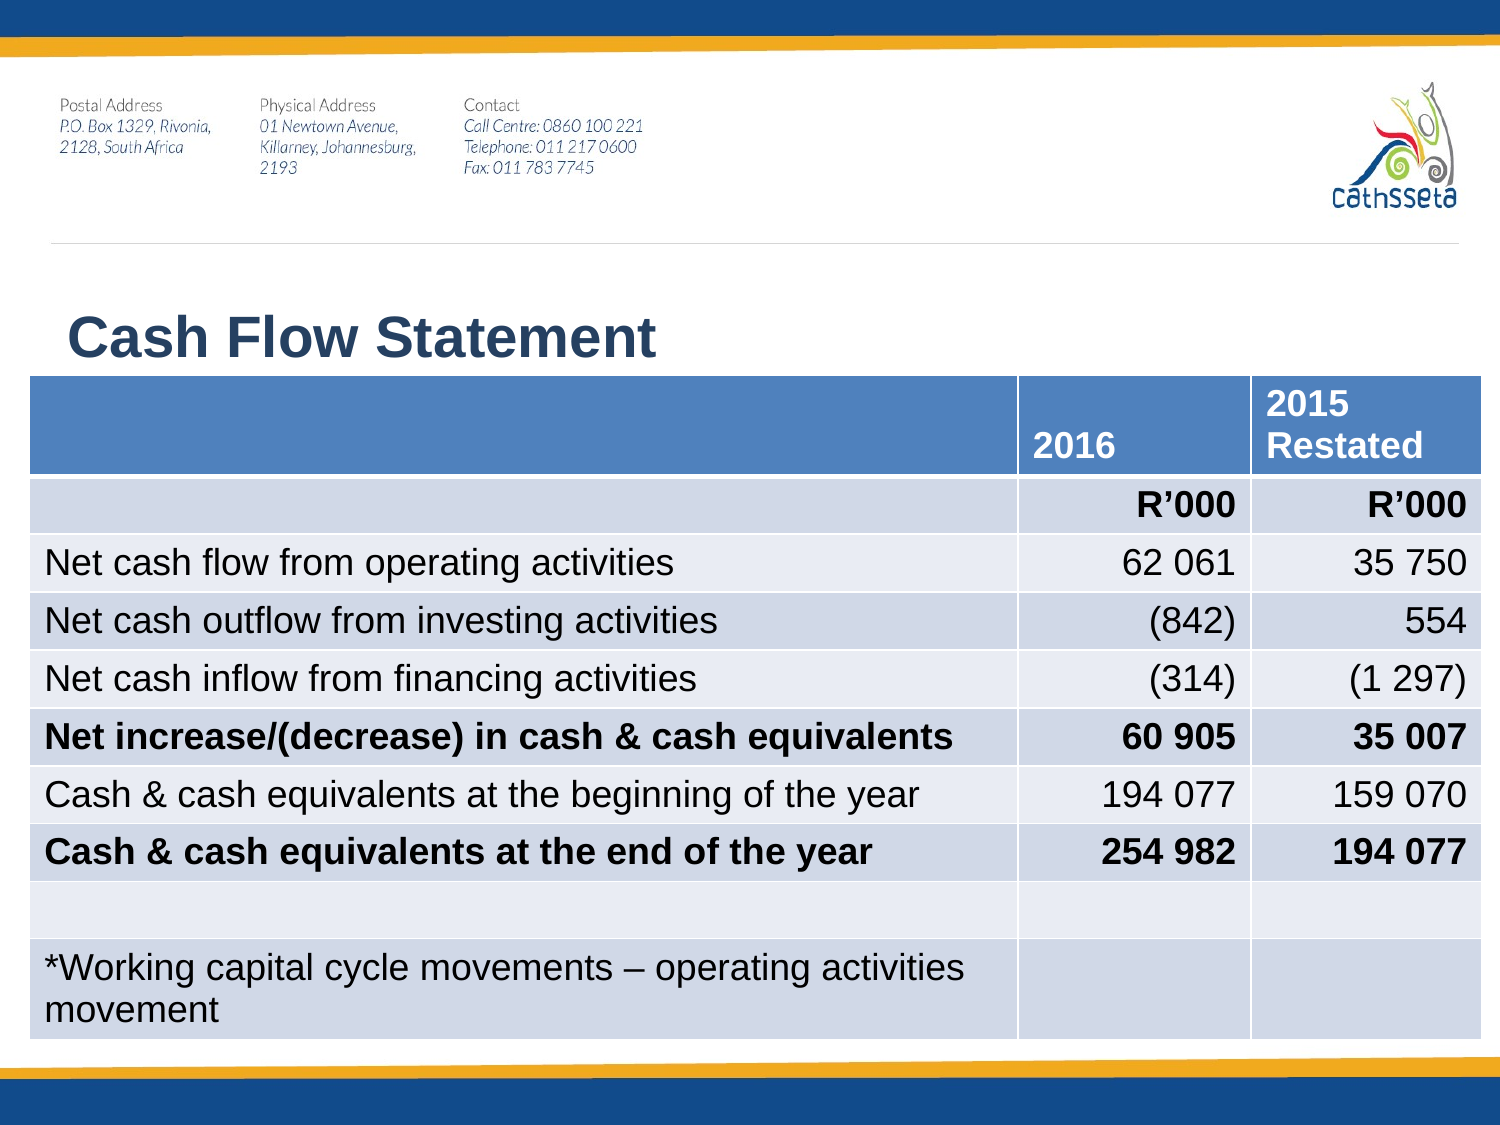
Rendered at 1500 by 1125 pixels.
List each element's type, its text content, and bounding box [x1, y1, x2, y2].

table_cell (314) [1019, 651, 1250, 707]
table_cell [30, 882, 1017, 938]
table_cell 254 982 [1019, 824, 1250, 881]
table_cell Net cash outflow from investing activities [30, 593, 1017, 649]
table_cell [30, 479, 1017, 533]
table_header [30, 376, 1017, 474]
table_cell 554 [1252, 593, 1481, 649]
table_header 2015 Restated [1252, 376, 1481, 474]
table_cell [1019, 939, 1250, 1039]
table_cell R’000 [1252, 479, 1481, 533]
table_cell (1 297) [1252, 651, 1481, 707]
table_cell [1252, 939, 1481, 1039]
table_cell Net cash inflow from financing activities [30, 651, 1017, 707]
table_cell 35 007 [1252, 709, 1481, 765]
table_cell Cash & cash equivalents at the beginning of the year [30, 767, 1017, 823]
table_cell Net cash flow from operating activities [30, 535, 1017, 591]
picture [0, 0, 1500, 1125]
table_cell [1252, 882, 1481, 938]
table_cell 35 750 [1252, 535, 1481, 591]
table_cell (842) [1019, 593, 1250, 649]
table_header 2016 [1019, 377, 1250, 474]
table_cell 62 061 [1019, 535, 1250, 591]
table_cell Cash & cash equivalents at the end of the year [30, 824, 1017, 881]
table_cell *Working capital cycle movements – operating activities movement [30, 939, 1017, 1039]
table_cell R’000 [1019, 479, 1250, 533]
table_cell [1019, 882, 1250, 938]
table_cell 60 905 [1019, 709, 1250, 765]
text_box Cash Flow Statement [53, 208, 1436, 377]
table_cell Net increase/(decrease) in cash & cash equivalents [30, 709, 1017, 765]
table_cell 194 077 [1252, 824, 1481, 881]
table_cell 194 077 [1019, 767, 1250, 823]
table_cell 159 070 [1252, 767, 1481, 823]
